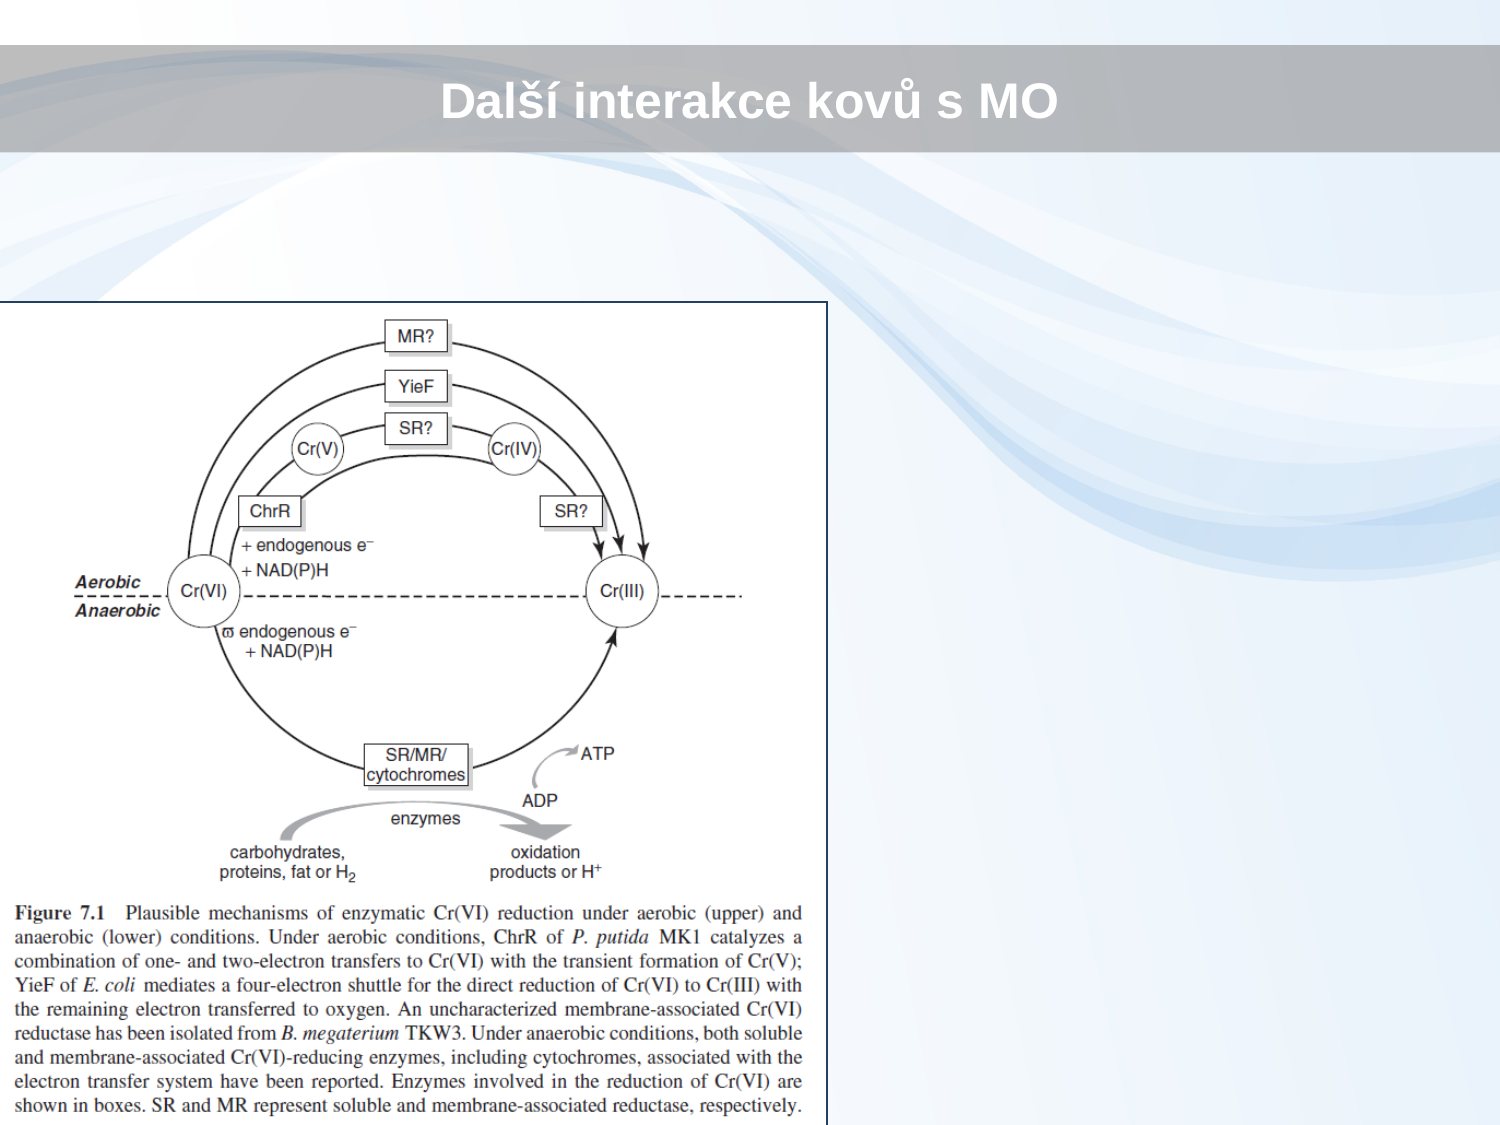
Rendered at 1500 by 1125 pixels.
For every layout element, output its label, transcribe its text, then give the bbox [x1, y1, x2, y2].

title Další interakce kovů s MO [0, 45, 1500, 153]
picture [0, 0, 1500, 45]
picture [0, 302, 827, 1125]
picture [0, 153, 1500, 1125]
